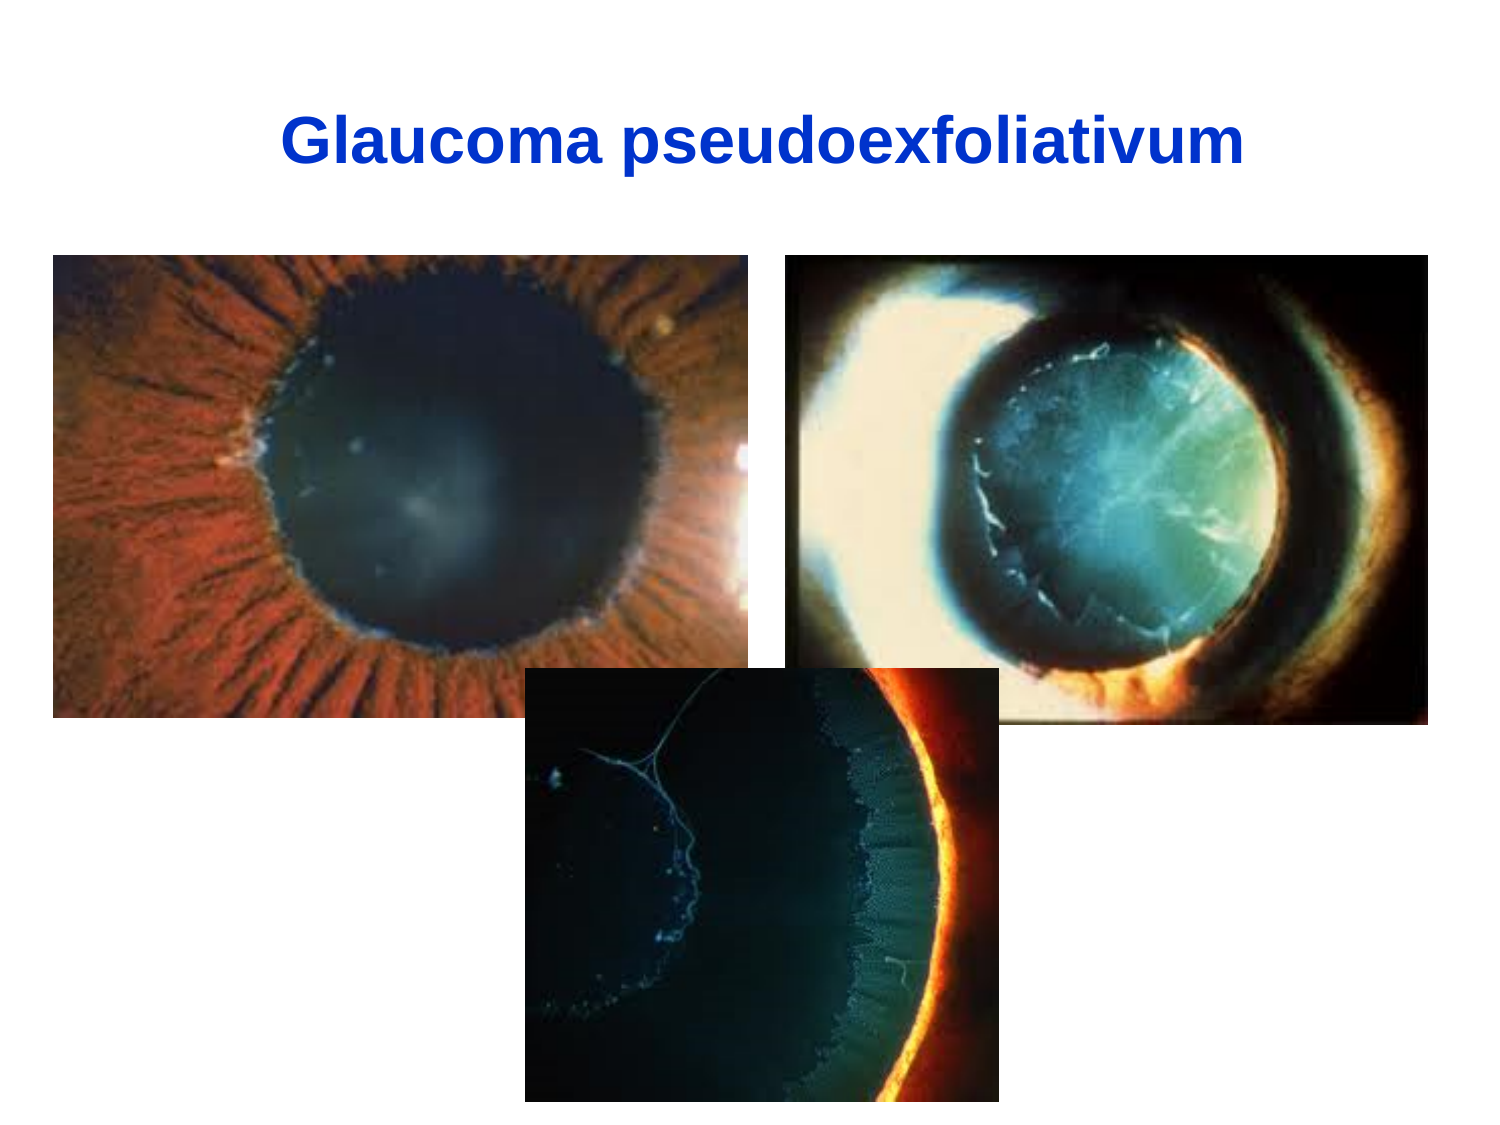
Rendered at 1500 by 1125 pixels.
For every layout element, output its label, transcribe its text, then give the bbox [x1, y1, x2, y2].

title PEX glaukom [75, 45, 1425, 233]
picture [525, 255, 1429, 1102]
text_box Glaucoma pseudoexfoliativum [88, 42, 1439, 231]
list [52, 255, 748, 718]
